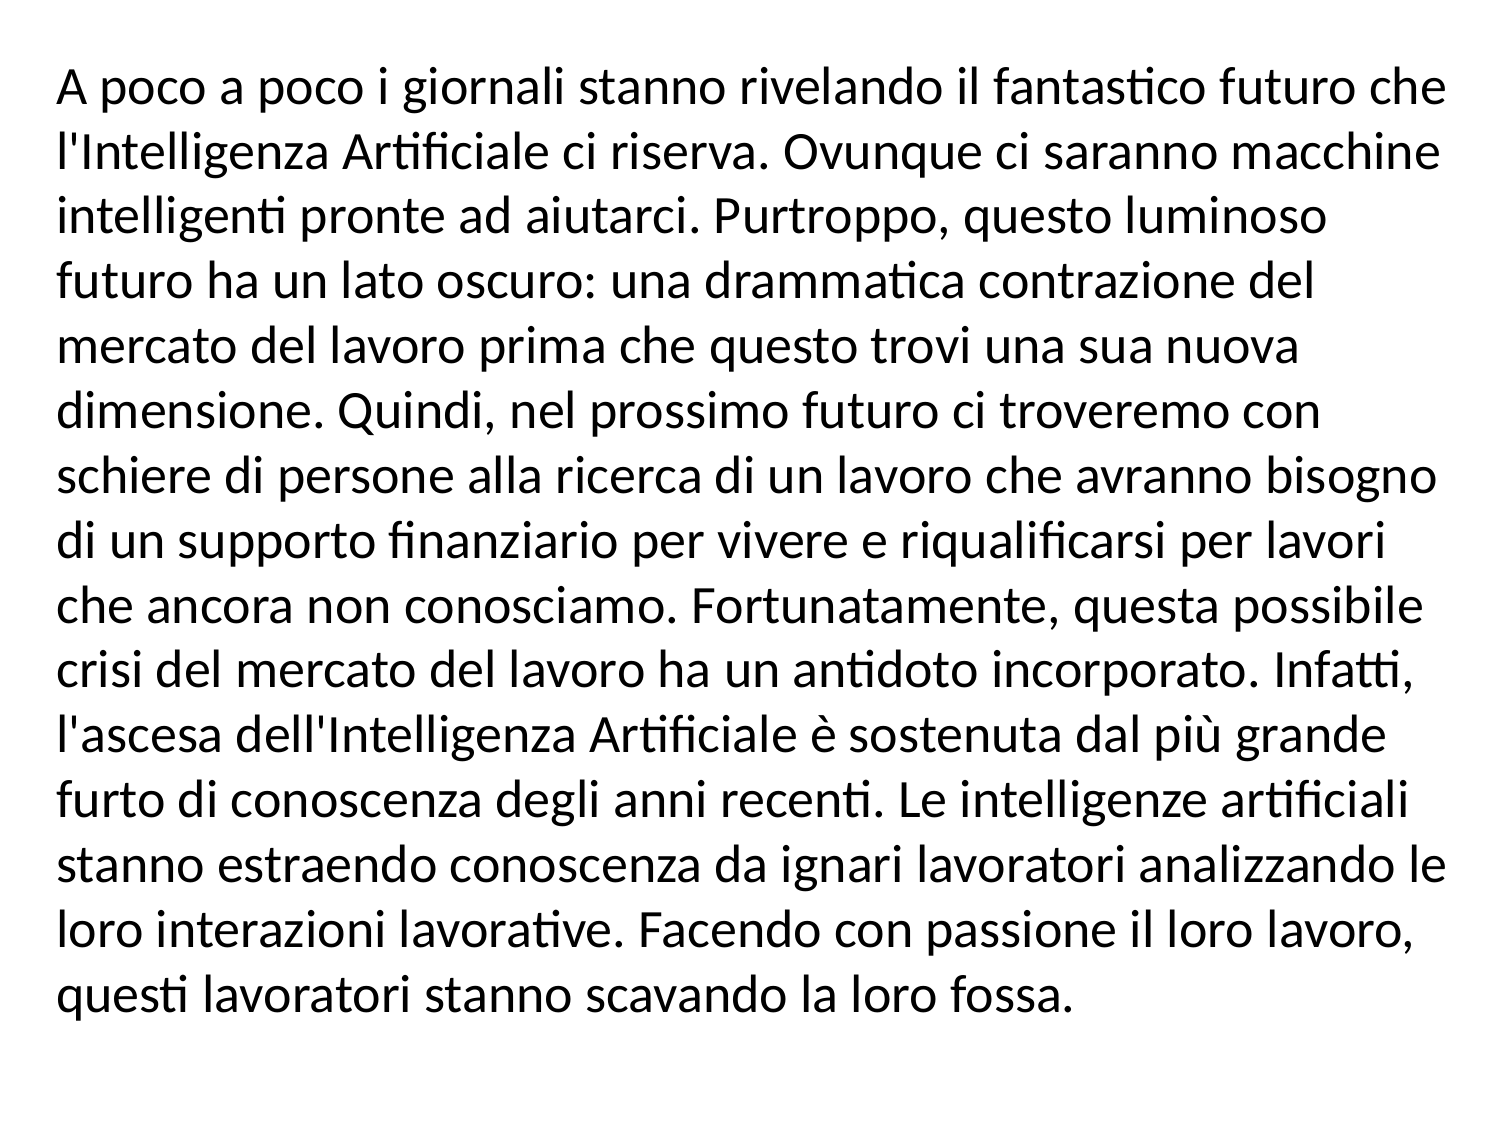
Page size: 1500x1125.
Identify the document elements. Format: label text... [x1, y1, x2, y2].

list A poco a poco i giornali stanno rivelando il fantastico futuro che l'Intelligenza Artificiale ci riserva. Ovunque ci saranno macchine intelligenti pronte ad aiutarci. Purtroppo, questo luminoso futuro ha un lato oscuro: una drammatica contrazione del mercato del lavoro prima che questo trovi una sua nuova dimensione. Quindi, nel prossimo futuro ci troveremo con schiere di persone alla ricerca di un lavoro che avranno bisogno di un supporto finanziario per vivere e riqualificarsi per lavori che ancora non conosciamo. Fortunatamente, questa possibile crisi del mercato del lavoro ha un antidoto incorporato. Infatti, l'ascesa dell'Intelligenza Artificiale è sostenuta dal più grande furto di conoscenza degli anni recenti. Le intelligenze artificiali stanno estraendo conoscenza da ignari lavoratori analizzando le loro interazioni lavorative. Facendo con passione il loro lavoro, questi lavoratori stanno scavando la loro fossa. [41, 42, 1471, 1071]
